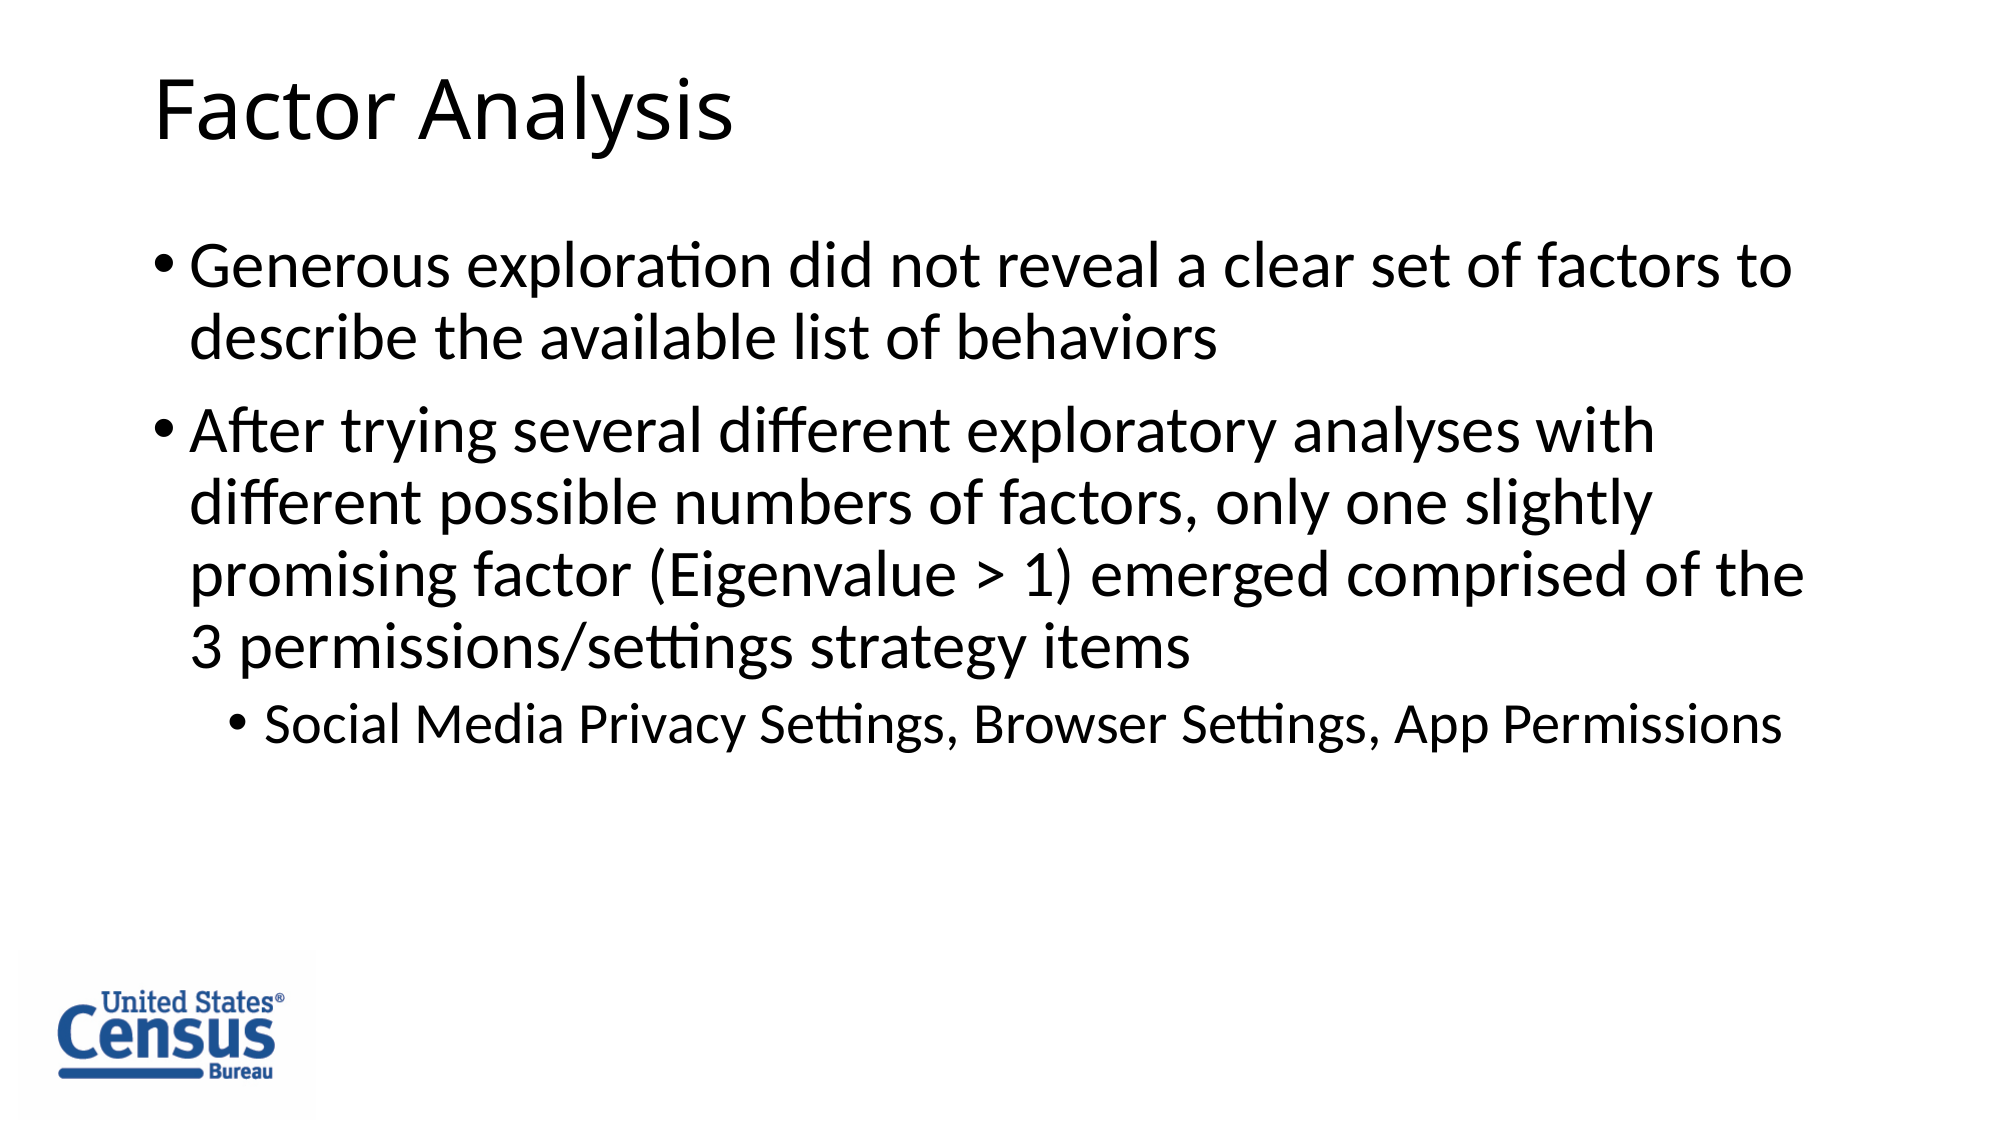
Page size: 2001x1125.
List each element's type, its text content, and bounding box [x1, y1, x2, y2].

list Generous exploration did not reveal a clear set of factors to describe the available list of behaviors After trying several different exploratory analyses with different possible numbers of factors, only one slightly promising factor (Eigenvalue > 1) emerged comprised of the 3 permissions/settings strategy items Social Media Privacy Settings, Browser Settings, App Permissions [137, 222, 1863, 1014]
picture [18, 950, 316, 1120]
title Factor Analysis [137, 3, 1863, 221]
